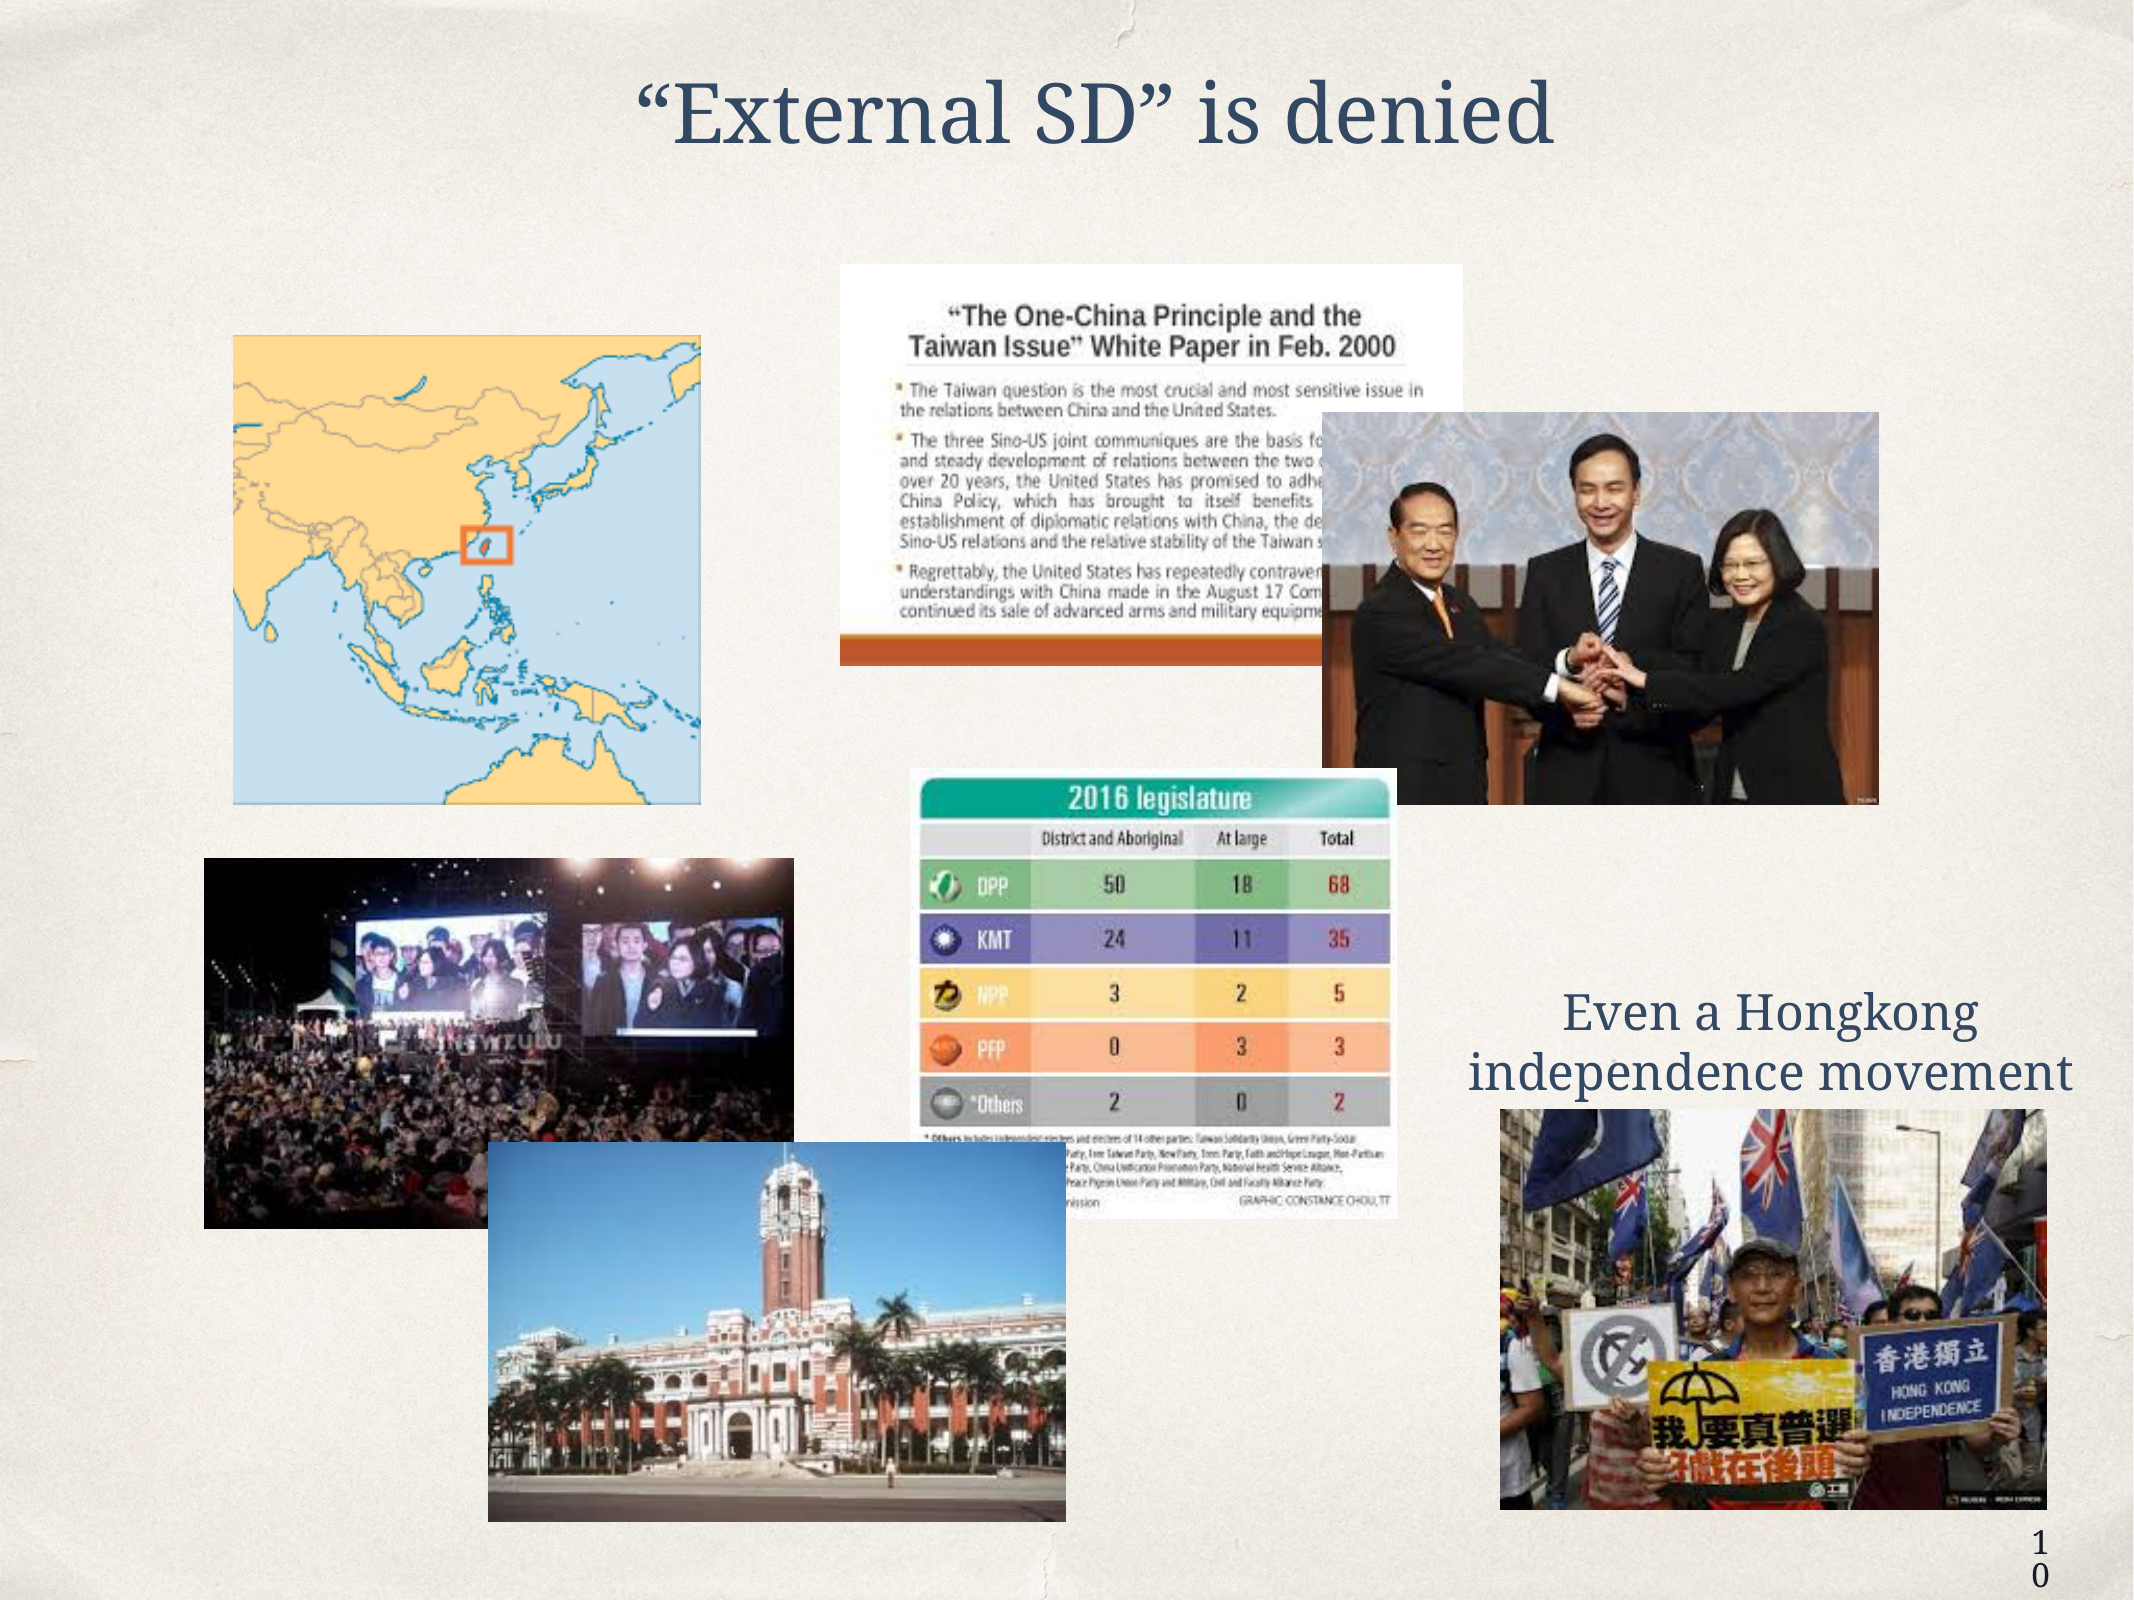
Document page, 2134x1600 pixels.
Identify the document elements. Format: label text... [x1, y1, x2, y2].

picture [0, 0, 2134, 1600]
slide_number 10 [2022, 1511, 2076, 1572]
text_box Even a Hongkong independence movement [1440, 971, 2103, 1109]
text_box “External SD” is denied [167, 52, 2023, 169]
